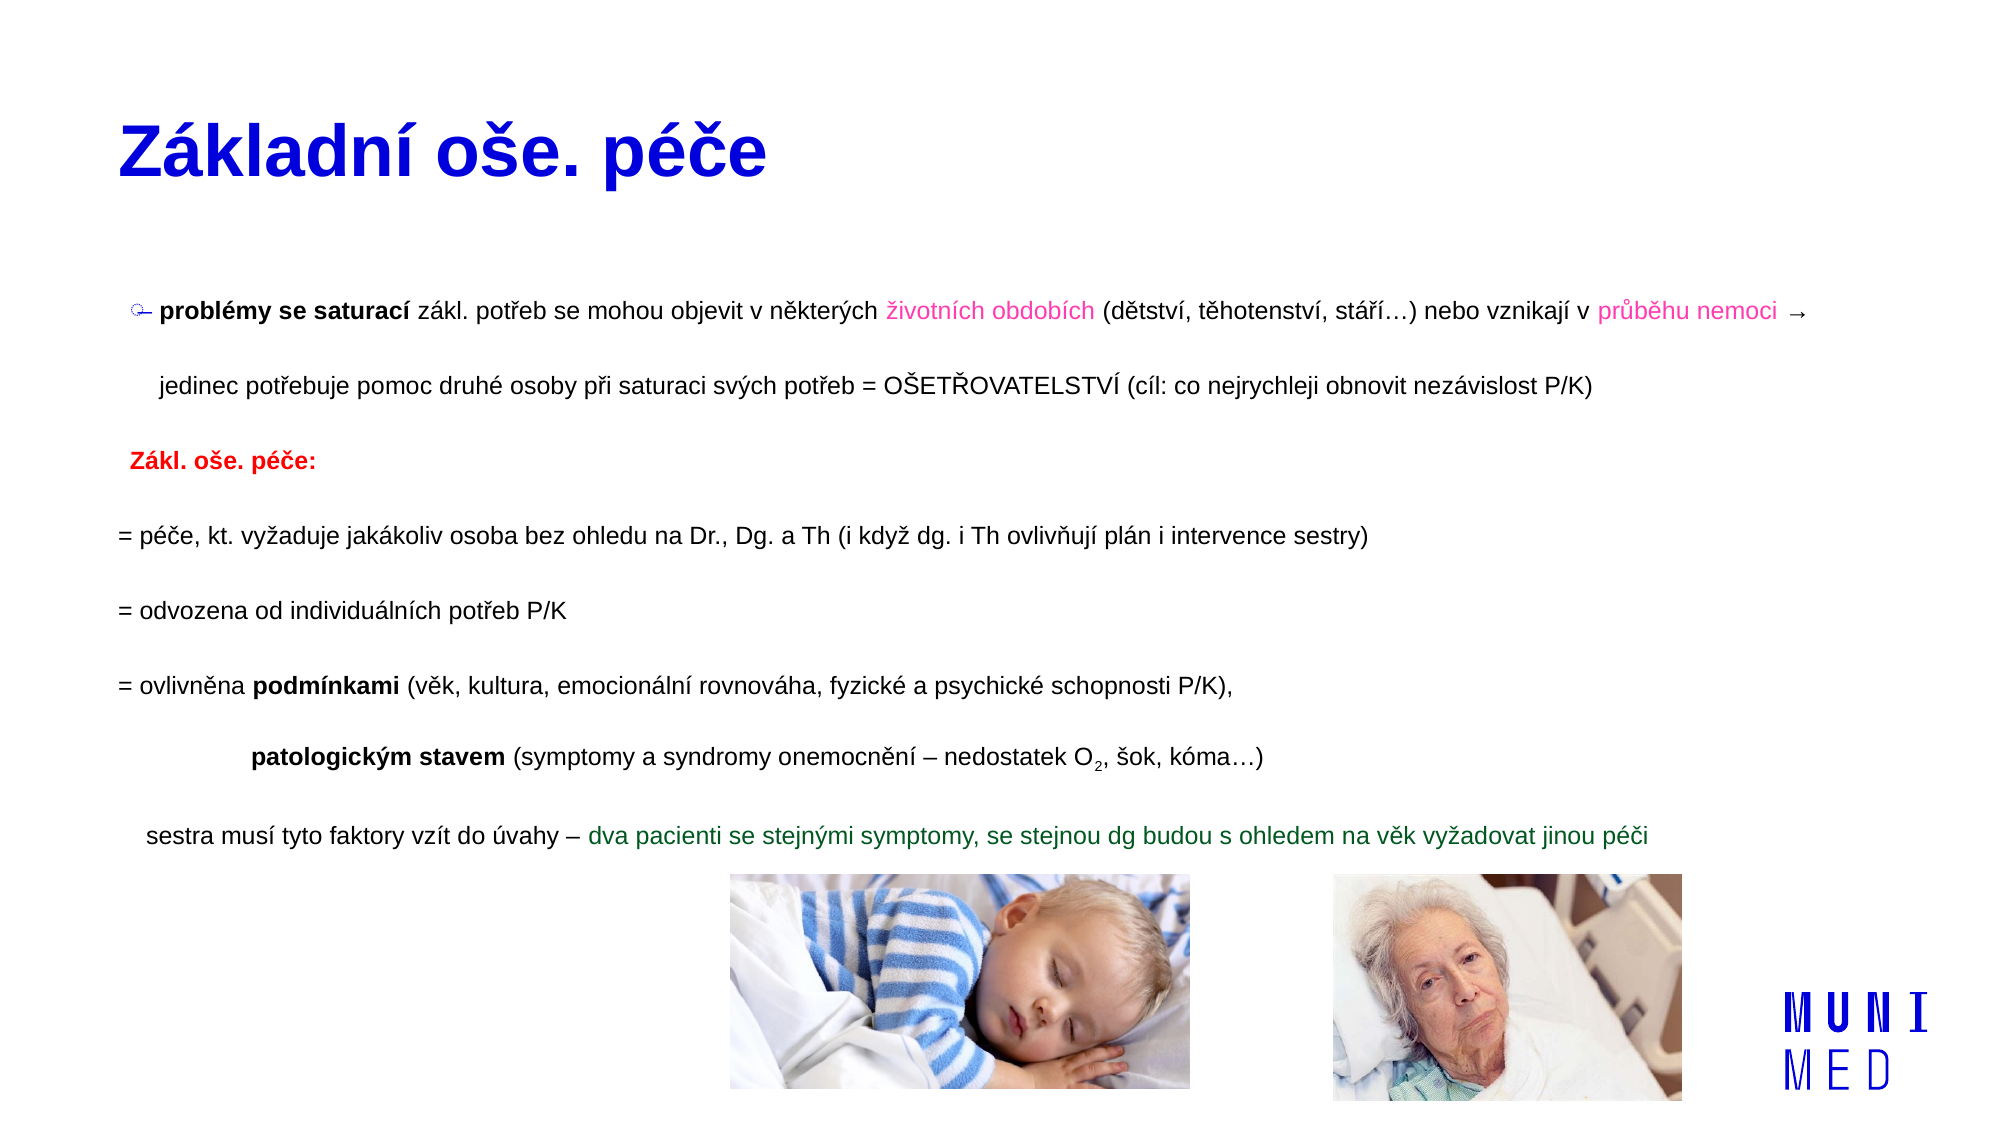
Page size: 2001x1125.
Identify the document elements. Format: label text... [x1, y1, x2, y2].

list problémy se saturací zákl. potřeb se mohou objevit v některých životních obdobích (dětství, těhotenství, stáří…) nebo vznikají v průběhu nemoci → jedinec potřebuje pomoc druhé osoby při saturaci svých potřeb = OŠETŘOVATELSTVÍ (cíl: co nejrychleji obnovit nezávislost P/K) Zákl. oše. péče: = péče, kt. vyžaduje jakákoliv osoba bez ohledu na Dr., Dg. a Th (i když dg. i Th ovlivňují plán i intervence sestry) = odvozena od individuálních potřeb P/K = ovlivněna podmínkami (věk, kultura, emocionální rovnováha, fyzické a psychické schopnosti P/K), patologickým stavem (symptomy a syndromy onemocnění – nedostatek O2, šok, kóma…) sestra musí tyto faktory vzít do úvahy – dva pacienti se stejnými symptomy, se stejnou dg budou s ohledem na věk vyžadovat jinou péči [118, 249, 1883, 929]
picture [730, 873, 1190, 1090]
picture [1333, 873, 1682, 1102]
title Základní oše. péče [118, 118, 1883, 193]
